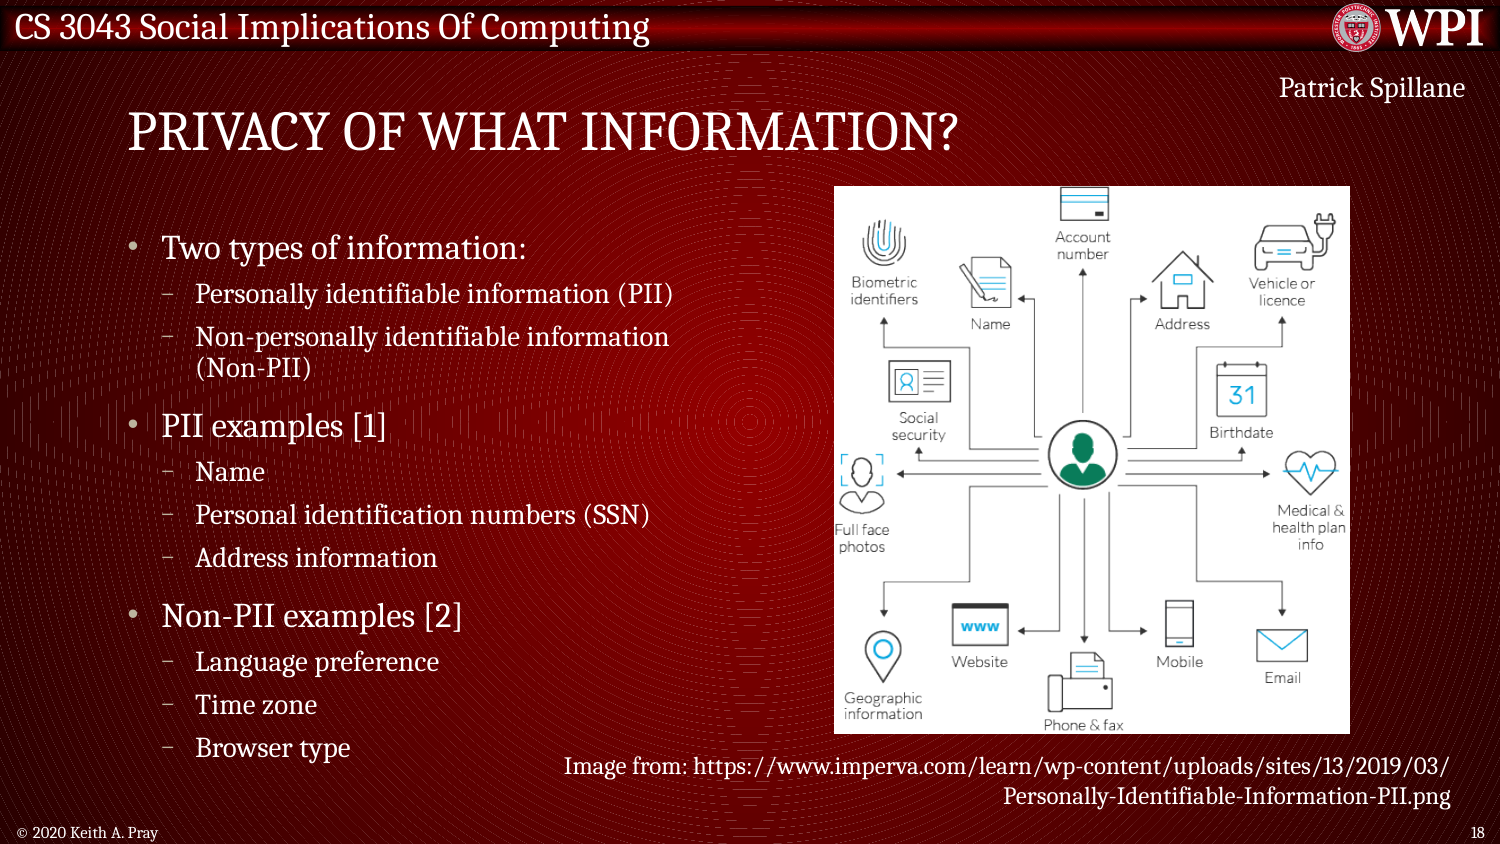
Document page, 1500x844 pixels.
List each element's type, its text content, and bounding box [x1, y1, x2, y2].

text_box Image from: https://www.imperva.com/learn/wp-content/uploads/sites/13/2019/03/Personally-Identifiable-Information-PII.png [536, 742, 1467, 844]
text_box Patrick Spillane [1123, 61, 1481, 111]
picture [833, 185, 1351, 735]
footer © 2020 Keith A. Pray [0, 819, 536, 844]
picture [1332, 3, 1483, 52]
slide_number 18 [1467, 819, 1500, 844]
title Privacy of what information? [112, 59, 1388, 210]
list Two types of information: Personally identifiable information (PII) Non-personally identifiable information (Non-PII) PII examples [1] Name Personal identification numbers (SSN) Address information Non-PII examples [2] Language preference Time zone Browser type [112, 221, 725, 772]
